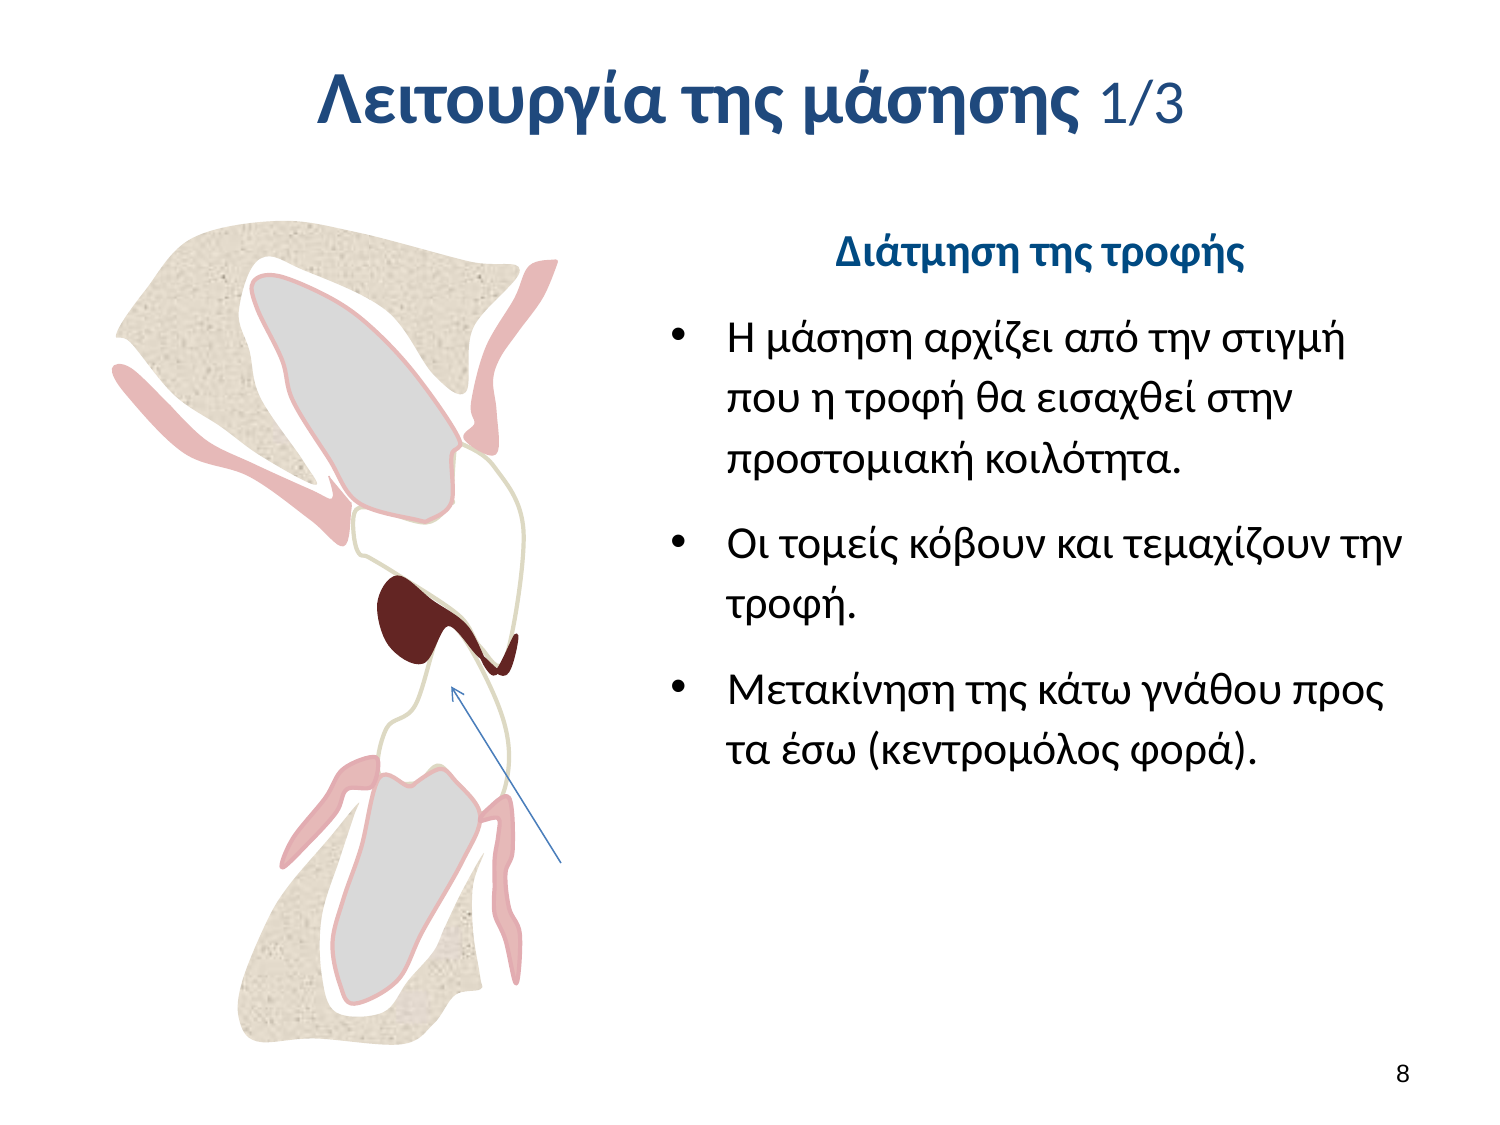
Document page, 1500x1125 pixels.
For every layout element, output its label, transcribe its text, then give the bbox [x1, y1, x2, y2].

slide_number 7 [1074, 1042, 1425, 1103]
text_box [111, 219, 562, 1047]
list Διάτμηση της τροφής Η μάσηση αρχίζει από την στιγμή που η τροφή θα εισαχθεί στην προστομιακή κοιλότητα. Οι τομείς κόβουν και τεμαχίζουν την τροφή. Μετακίνηση της κάτω γνάθου προς τα έσω (κεντρομόλος φορά). [655, 208, 1425, 1000]
title Λειτουργία της μάσησης 1/3 [76, 19, 1427, 169]
